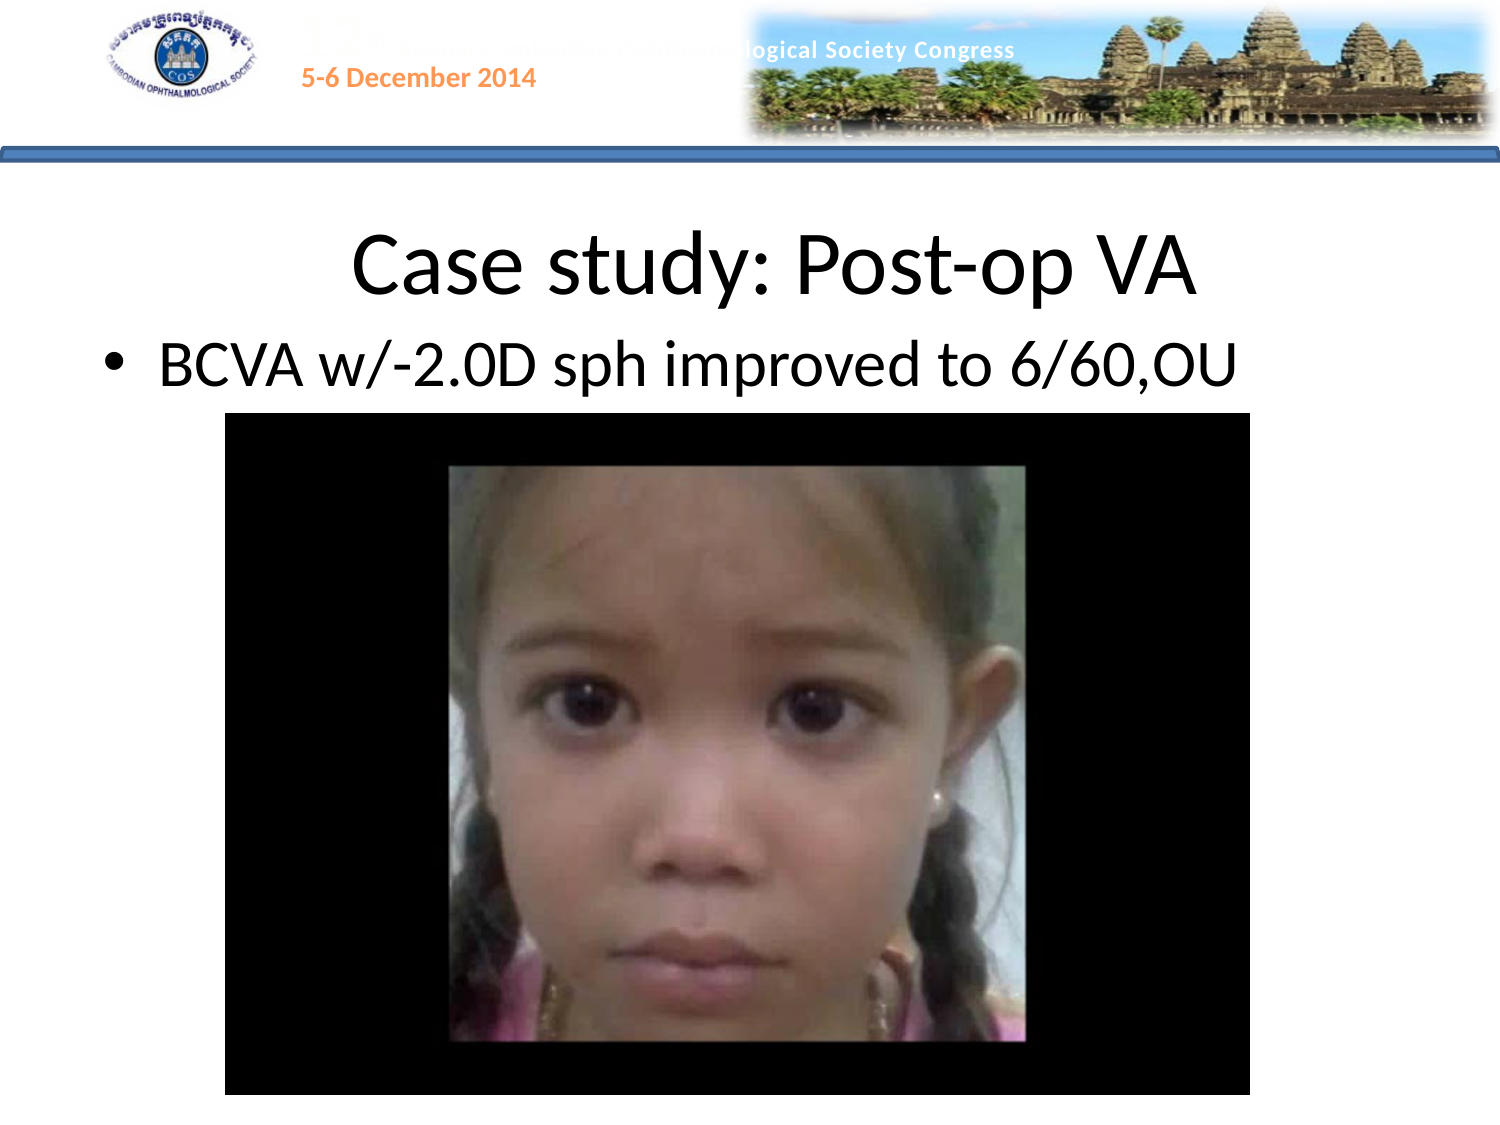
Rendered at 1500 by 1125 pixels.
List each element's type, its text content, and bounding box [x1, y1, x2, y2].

title Case study: Post-op VA [99, 174, 1450, 342]
picture [118, 17, 247, 95]
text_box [224, 412, 1251, 1097]
list BCVA w/-2.0D sph improved to 6/60,OU [87, 312, 1438, 905]
picture [767, 29, 1472, 120]
